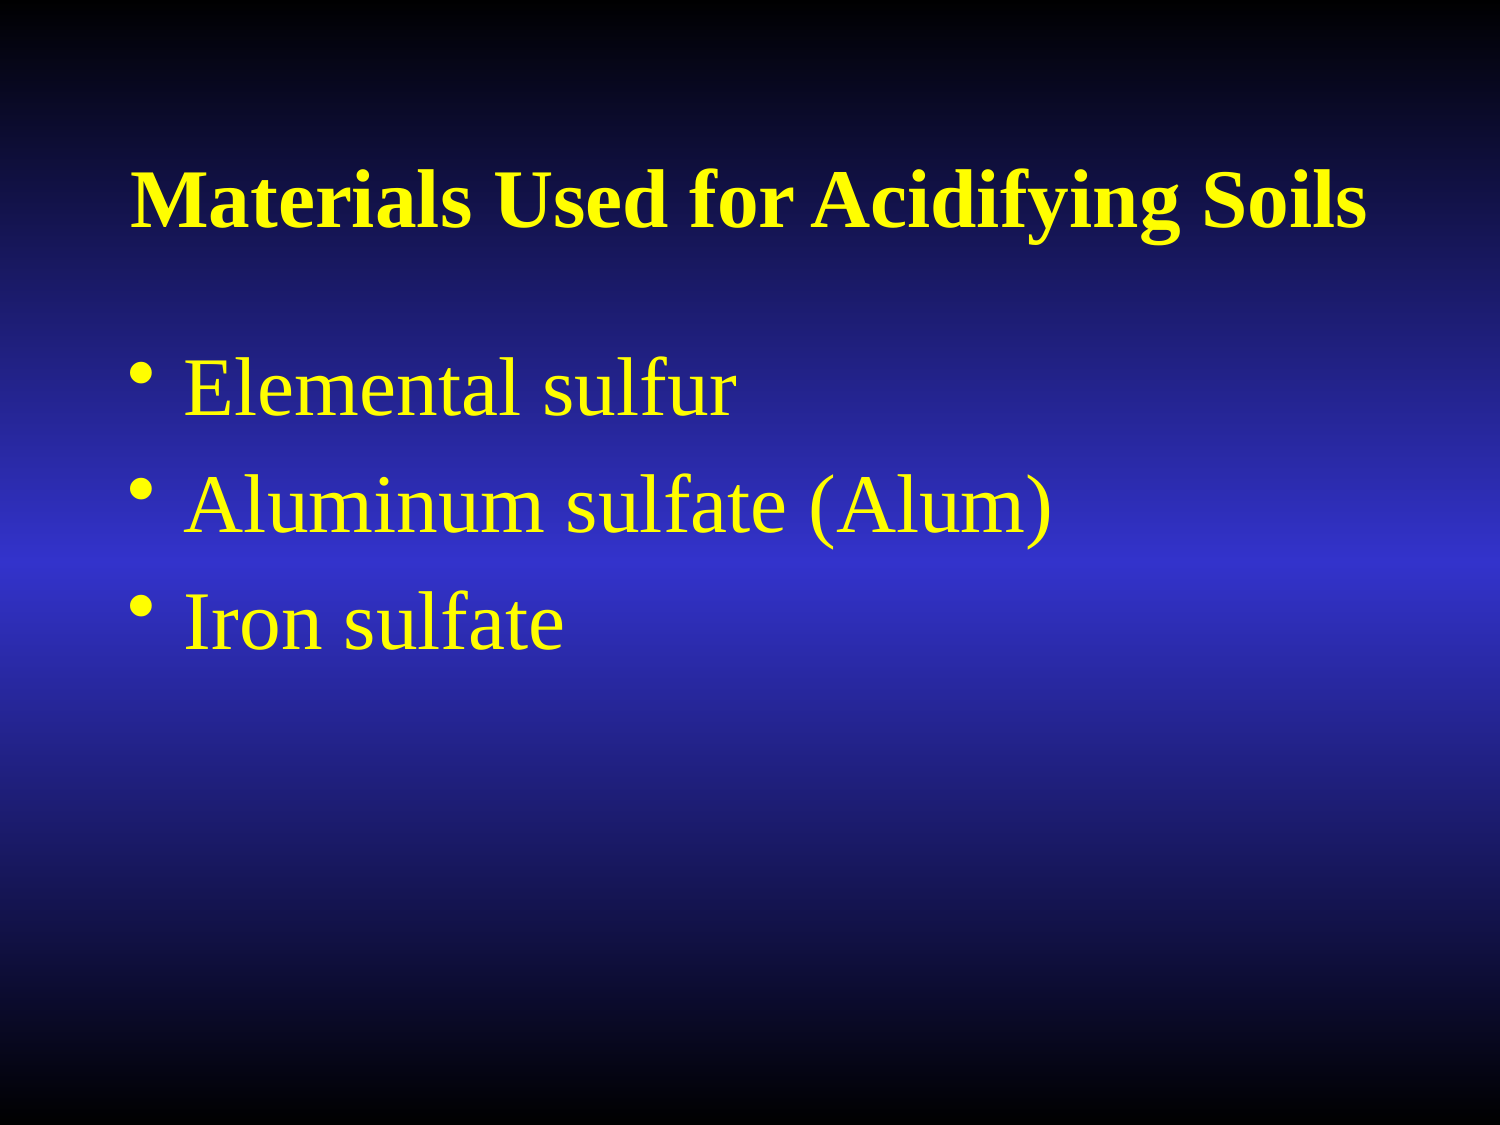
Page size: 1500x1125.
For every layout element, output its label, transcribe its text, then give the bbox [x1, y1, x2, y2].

title Materials Used for Acidifying Soils [50, 99, 1450, 288]
list Elemental sulfur Aluminum sulfate (Alum) Iron sulfate [112, 324, 1388, 1000]
